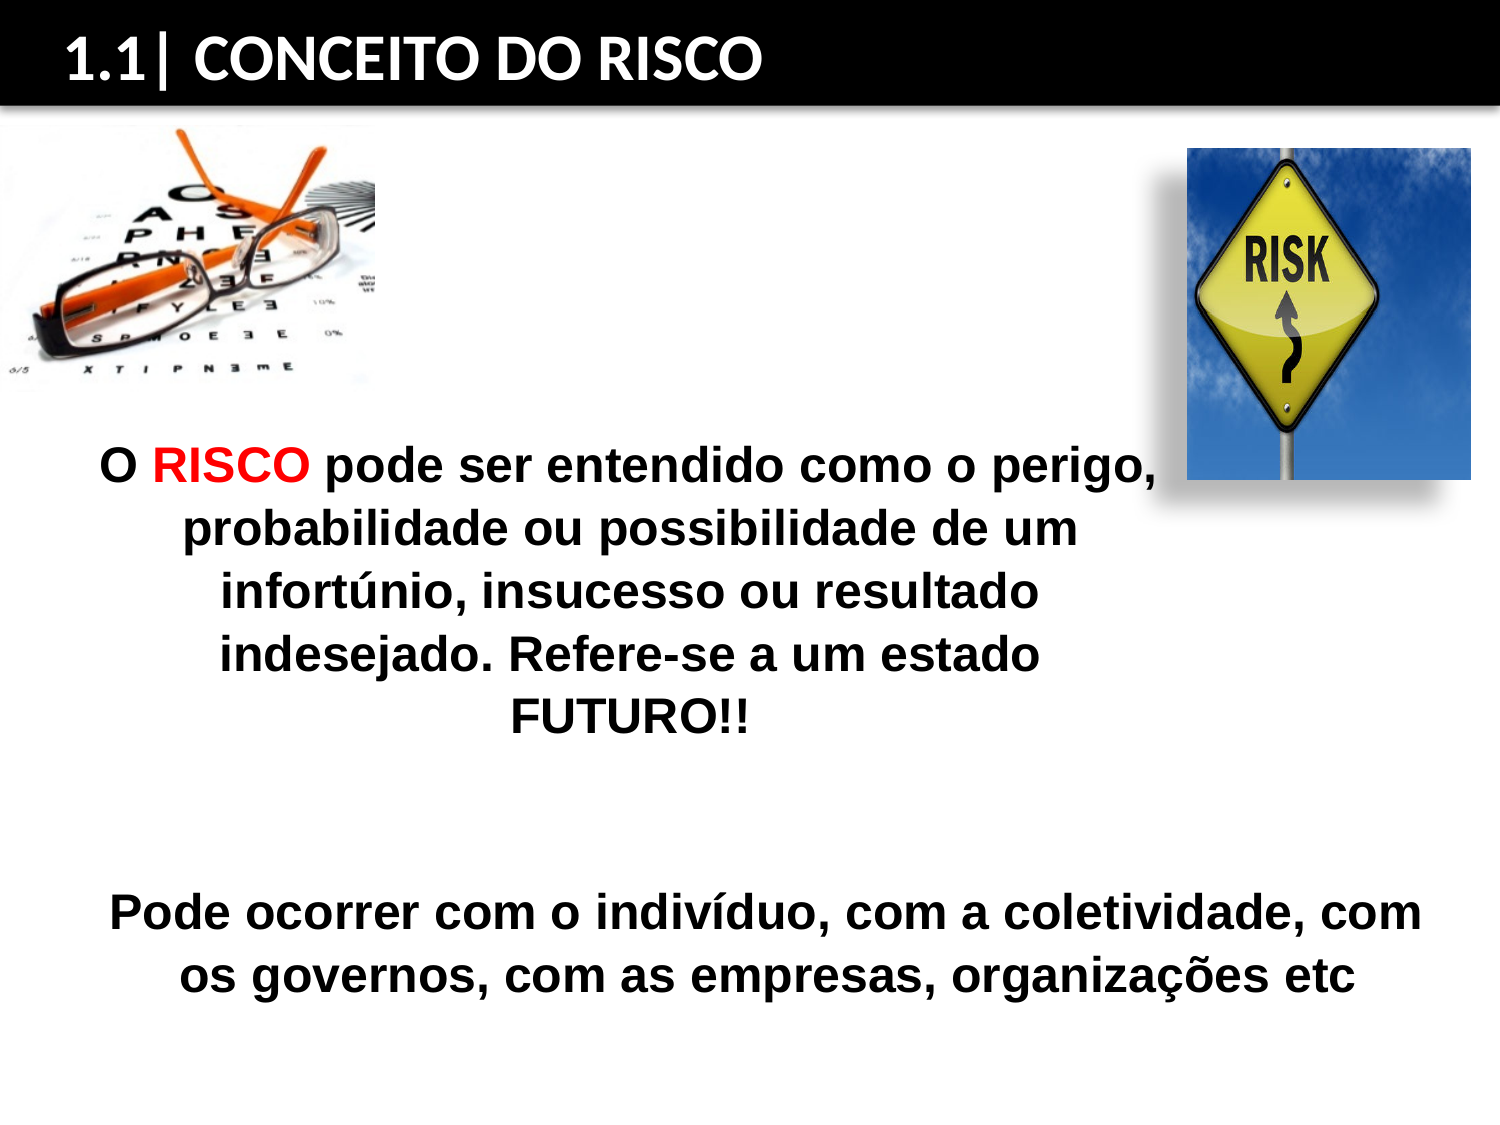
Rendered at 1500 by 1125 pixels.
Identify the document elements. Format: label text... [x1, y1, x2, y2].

text_box 1.1| Conceito do Risco [17, 5, 1034, 101]
picture [1186, 148, 1471, 481]
picture [0, 125, 376, 393]
text_box Pode ocorrer com o indivíduo, com a coletividade, com os governos, com as empresas, organizações etc [0, 869, 1459, 1024]
text_box O RISCO pode ser entendido como o perigo, probabilidade ou possibilidade de um infortúnio, insucesso ou resultado indesejado. Refere-se a um estado FUTURO!! [0, 421, 1184, 762]
